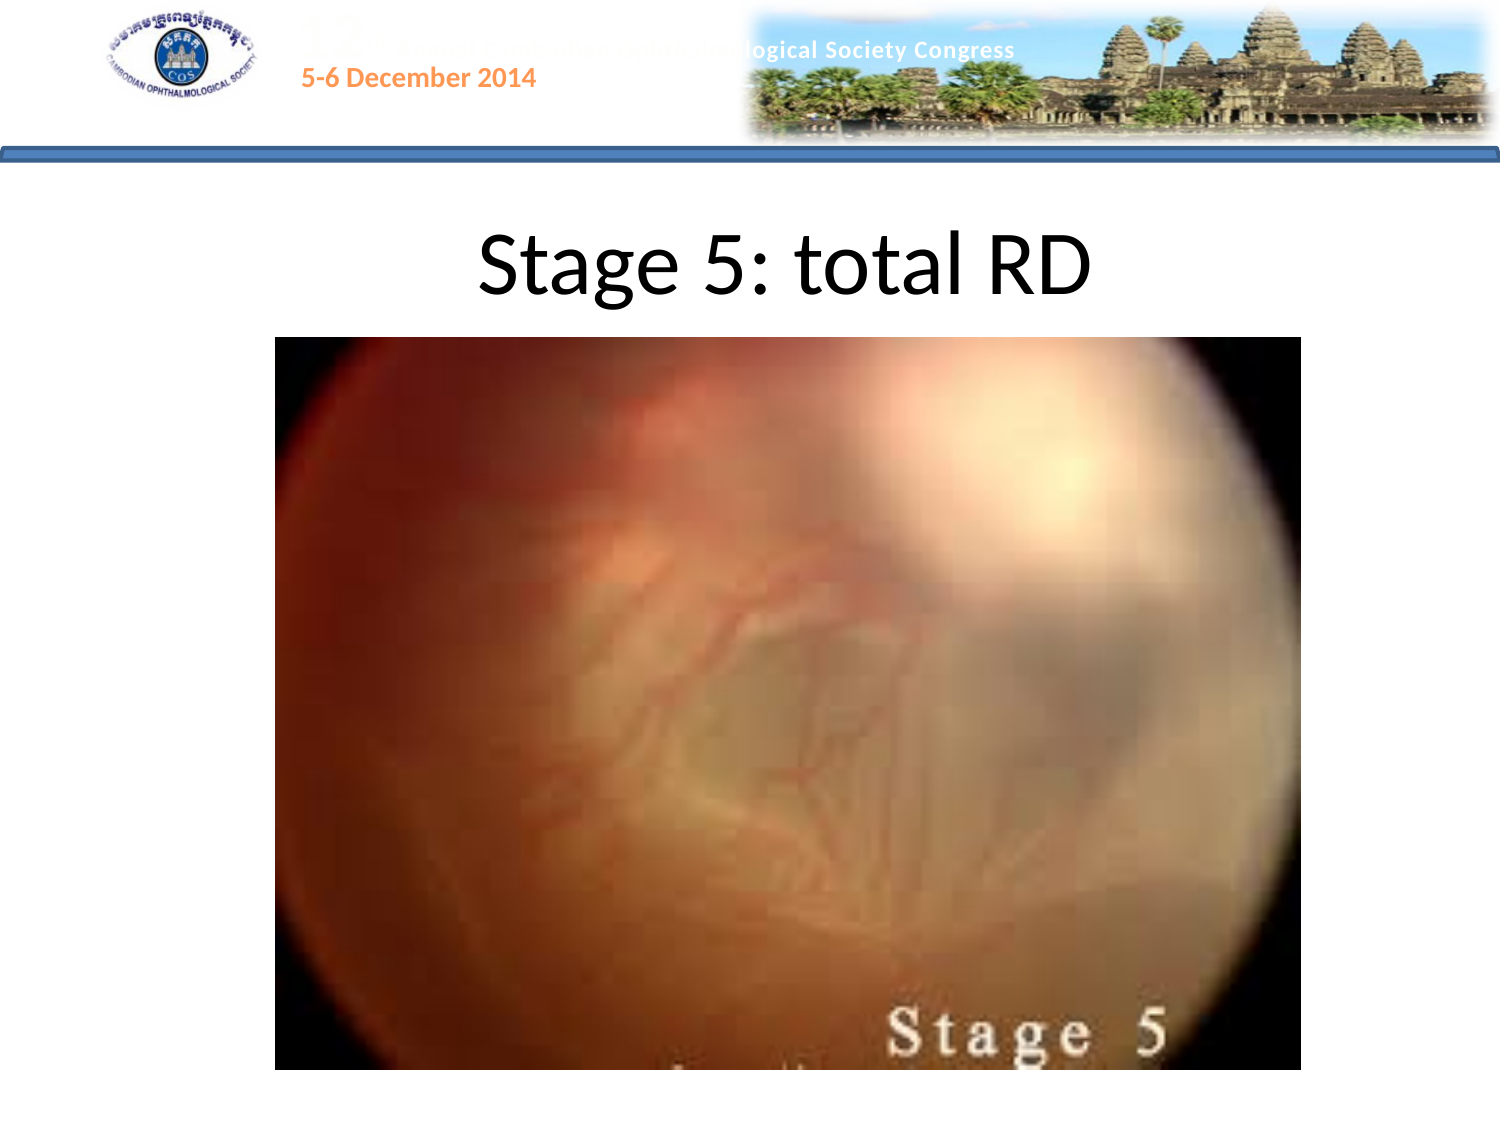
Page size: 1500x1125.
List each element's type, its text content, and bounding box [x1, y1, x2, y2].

picture [118, 17, 247, 95]
picture [274, 337, 1301, 1071]
picture [767, 29, 1472, 121]
title Stage 5: total RD [99, 174, 1450, 342]
